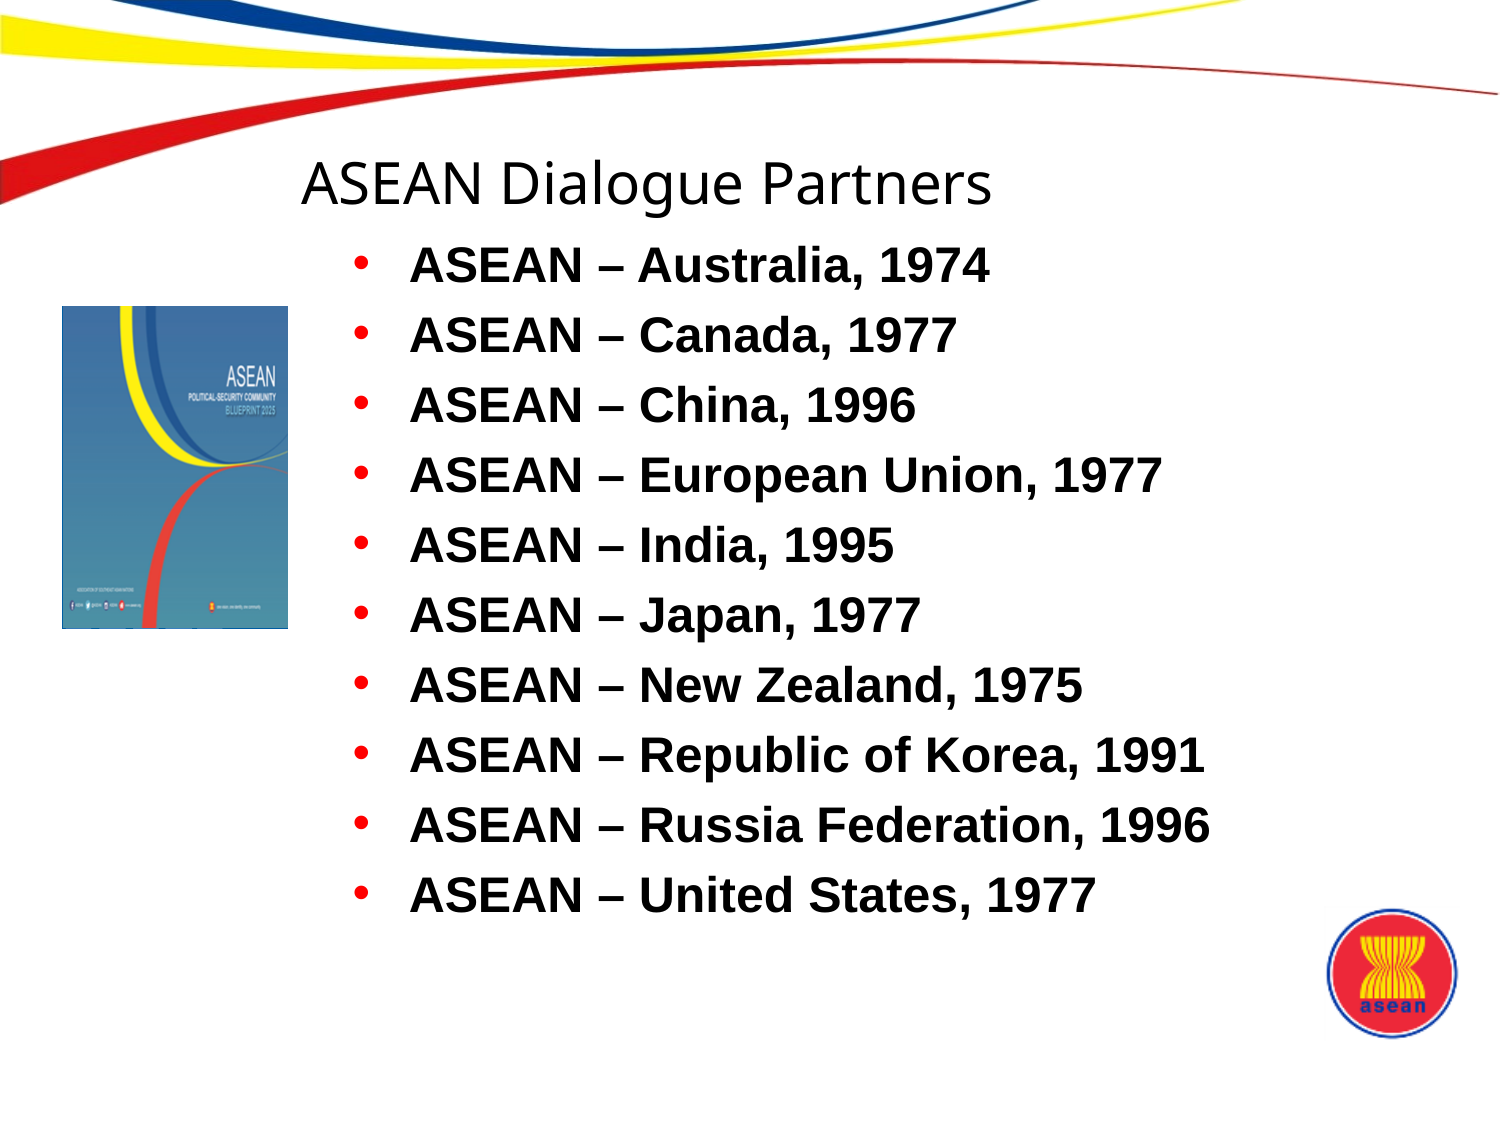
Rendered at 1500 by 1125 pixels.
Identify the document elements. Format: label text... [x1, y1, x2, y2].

picture [62, 306, 288, 629]
title ASEAN Dialogue Partners [286, 99, 1500, 263]
subtitle ASEAN – Australia, 1974 ASEAN – Canada, 1977 ASEAN – China, 1996 ASEAN – European Union, 1977 ASEAN – India, 1995 ASEAN – Japan, 1977 ASEAN – New Zealand, 1975 ASEAN – Republic of Korea, 1991 ASEAN – Russia Federation, 1996 ASEAN – United States, 1977 [337, 224, 1438, 988]
picture [1324, 906, 1460, 1041]
picture [0, 0, 1500, 207]
